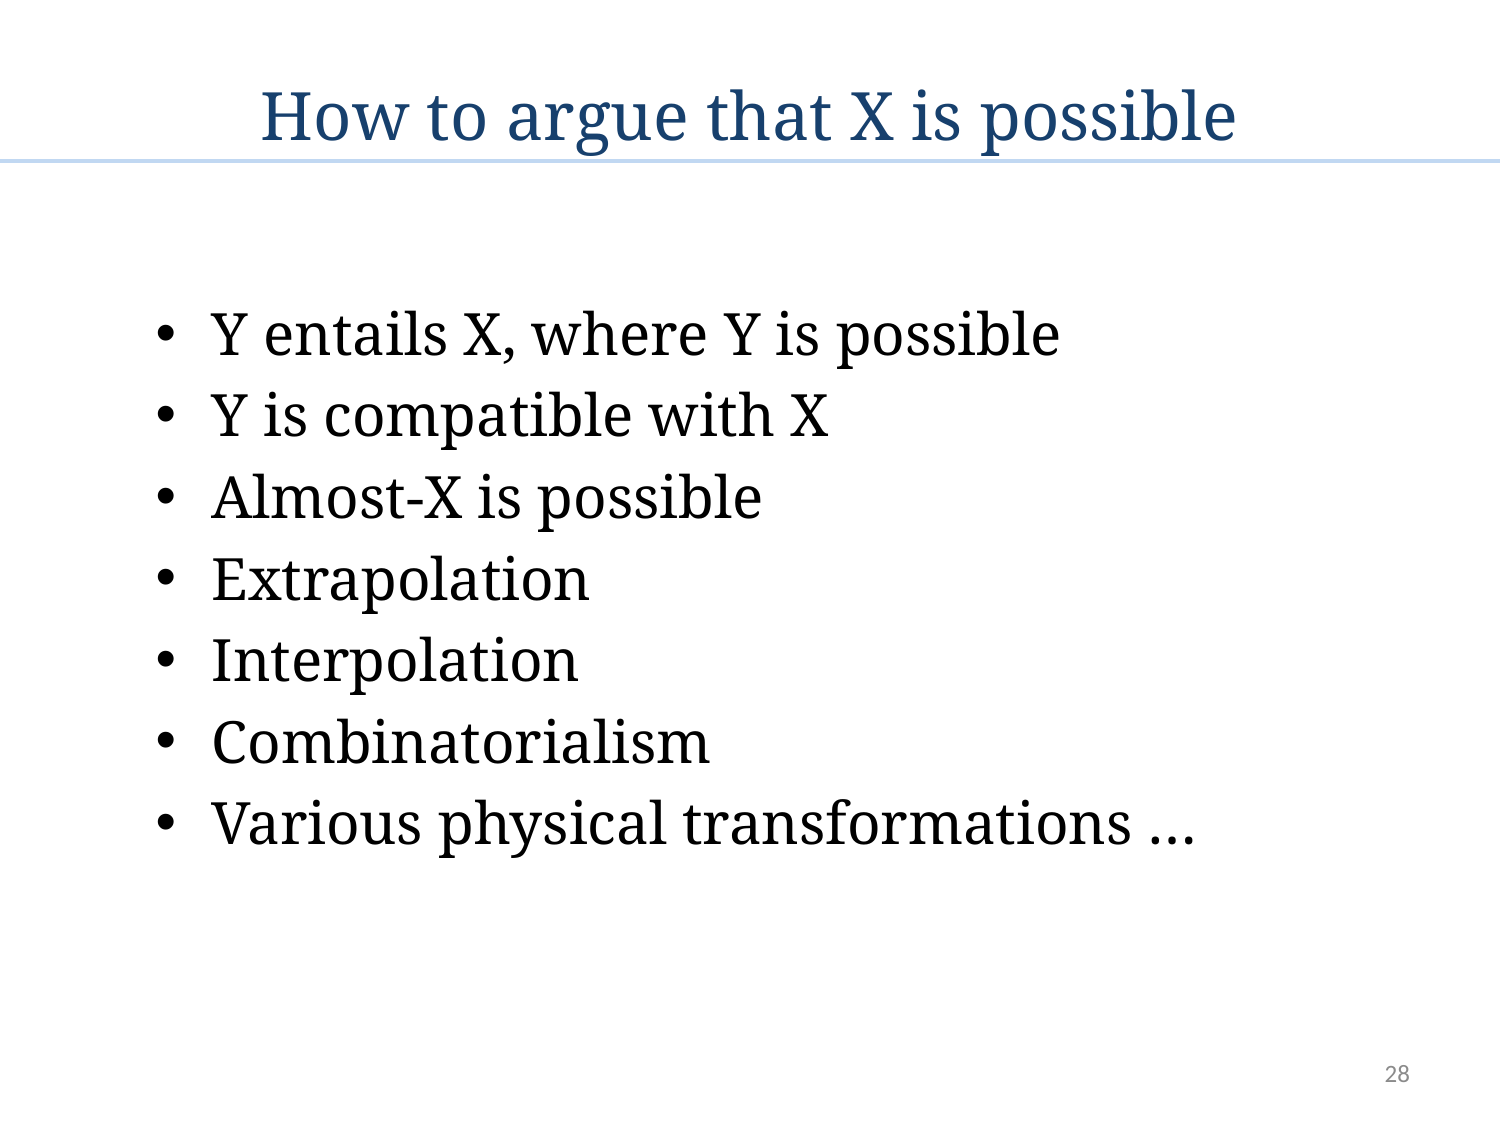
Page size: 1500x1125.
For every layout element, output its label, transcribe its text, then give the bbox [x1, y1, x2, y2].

slide_number 28 [1074, 1042, 1425, 1103]
title How to argue that X is possible [75, 45, 1425, 161]
list Y entails X, where Y is possible Y is compatible with X Almost-X is possible Extrapolation Interpolation Combinatorialism Various physical transformations … [75, 208, 1425, 1005]
